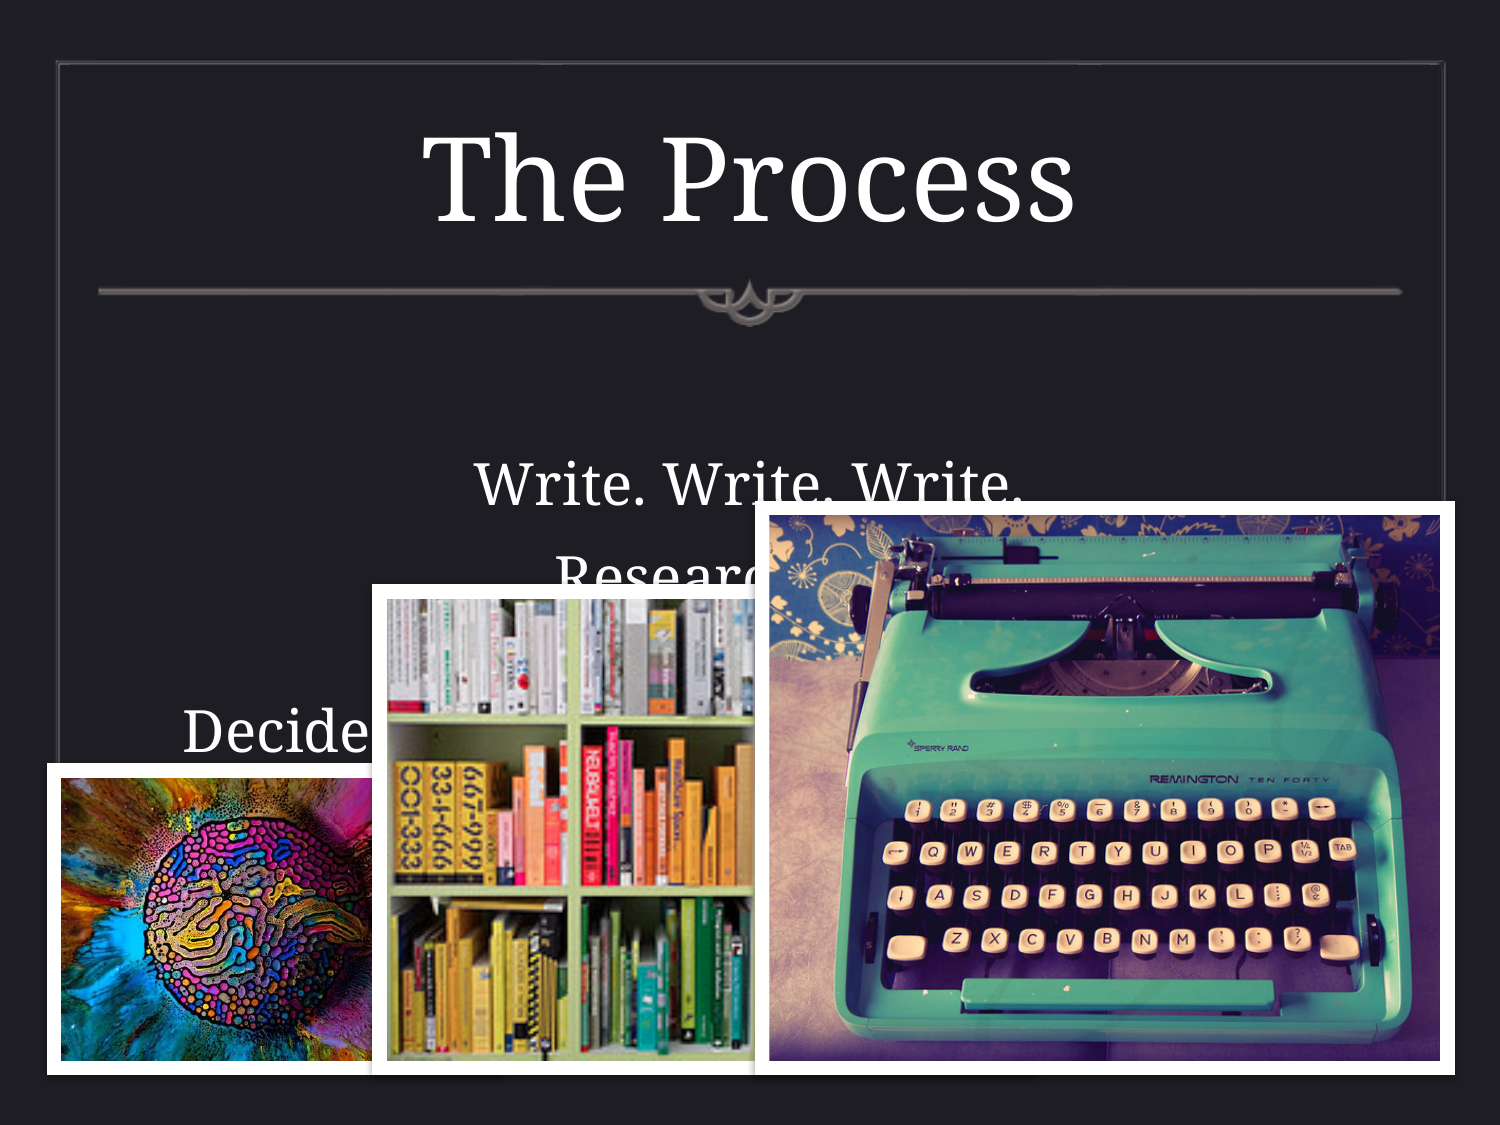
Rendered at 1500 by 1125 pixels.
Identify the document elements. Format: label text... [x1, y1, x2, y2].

list Write. Write. Write. Research Decide [61, 334, 1458, 761]
picture [0, 0, 1500, 1125]
title The Process [131, 62, 1369, 288]
